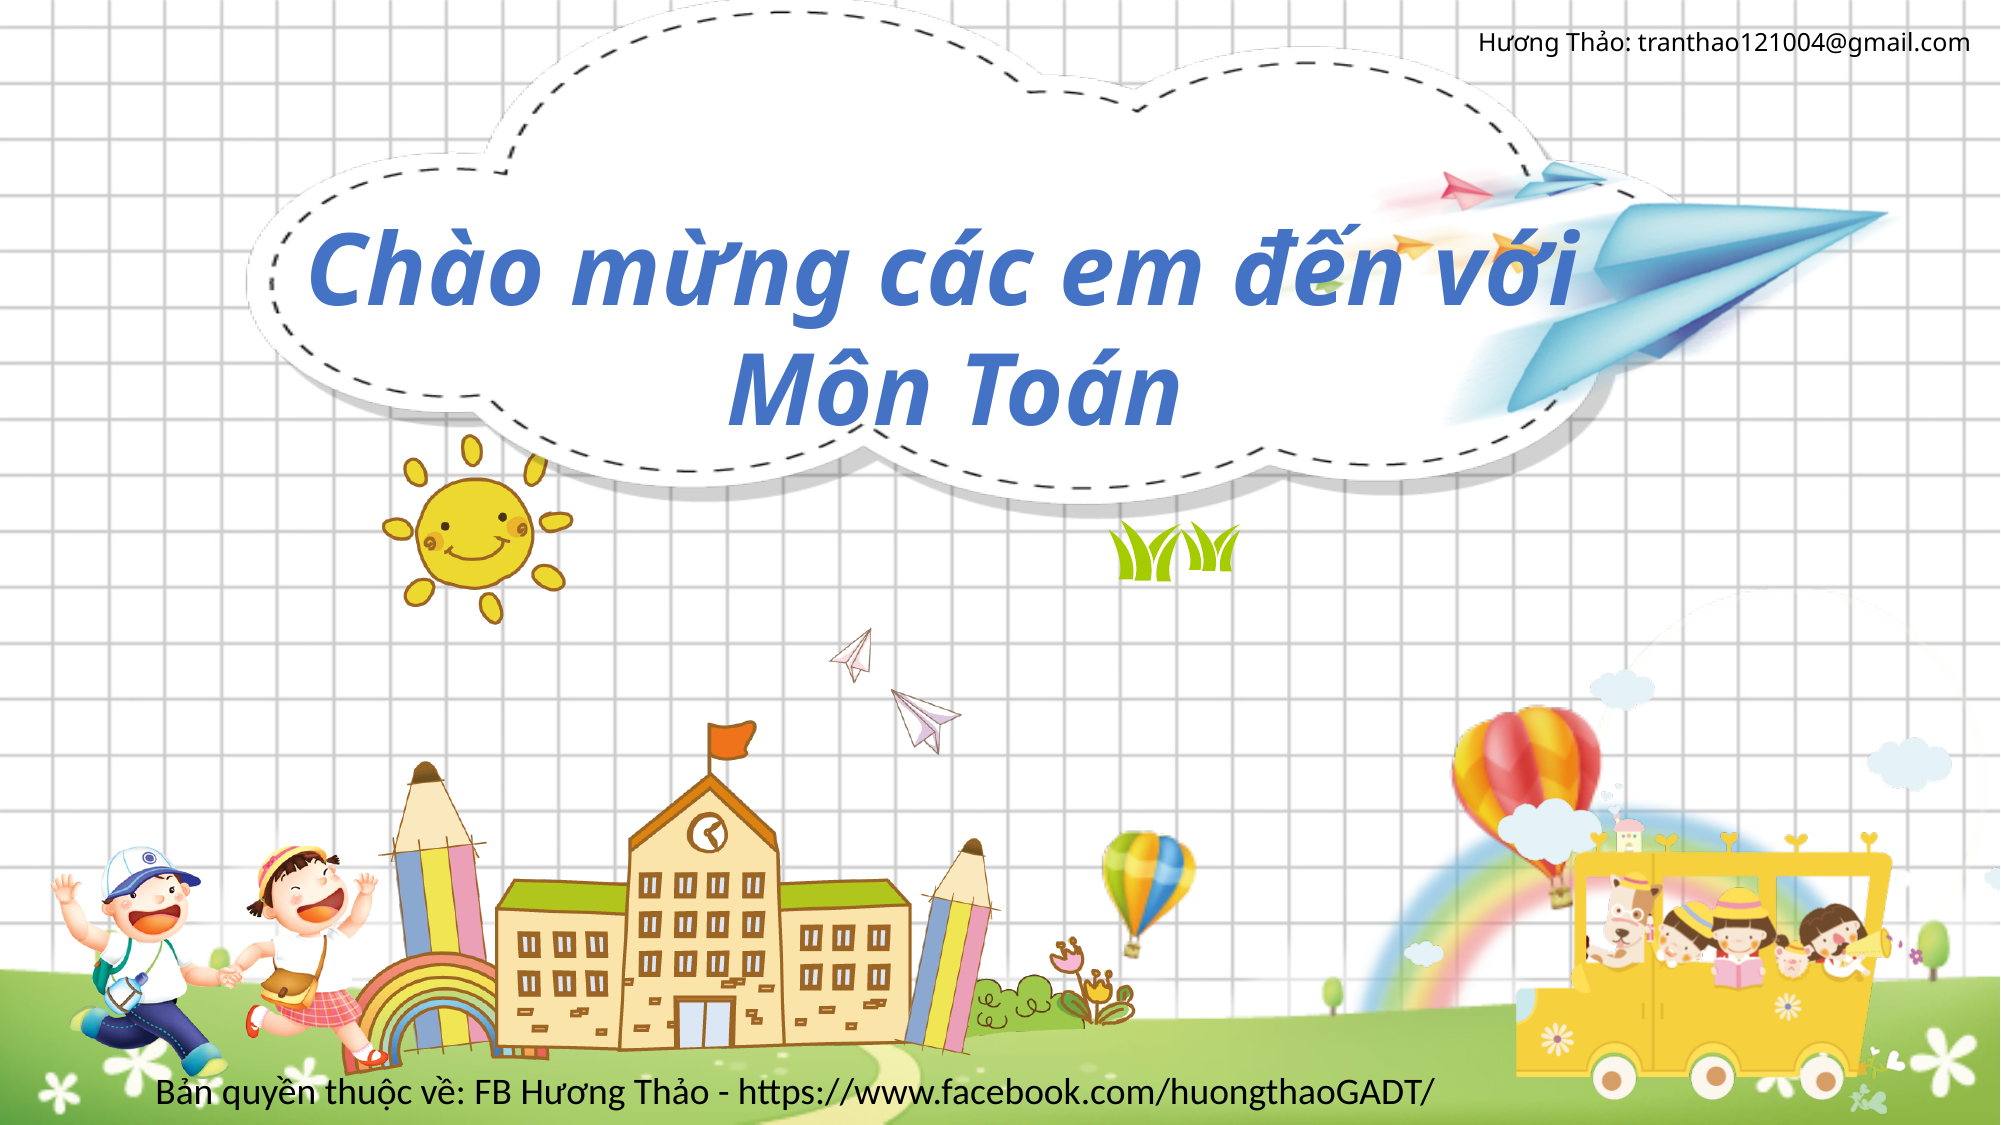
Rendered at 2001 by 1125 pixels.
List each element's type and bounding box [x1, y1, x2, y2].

text_box [1108, 519, 1241, 582]
picture [0, 0, 2001, 1125]
